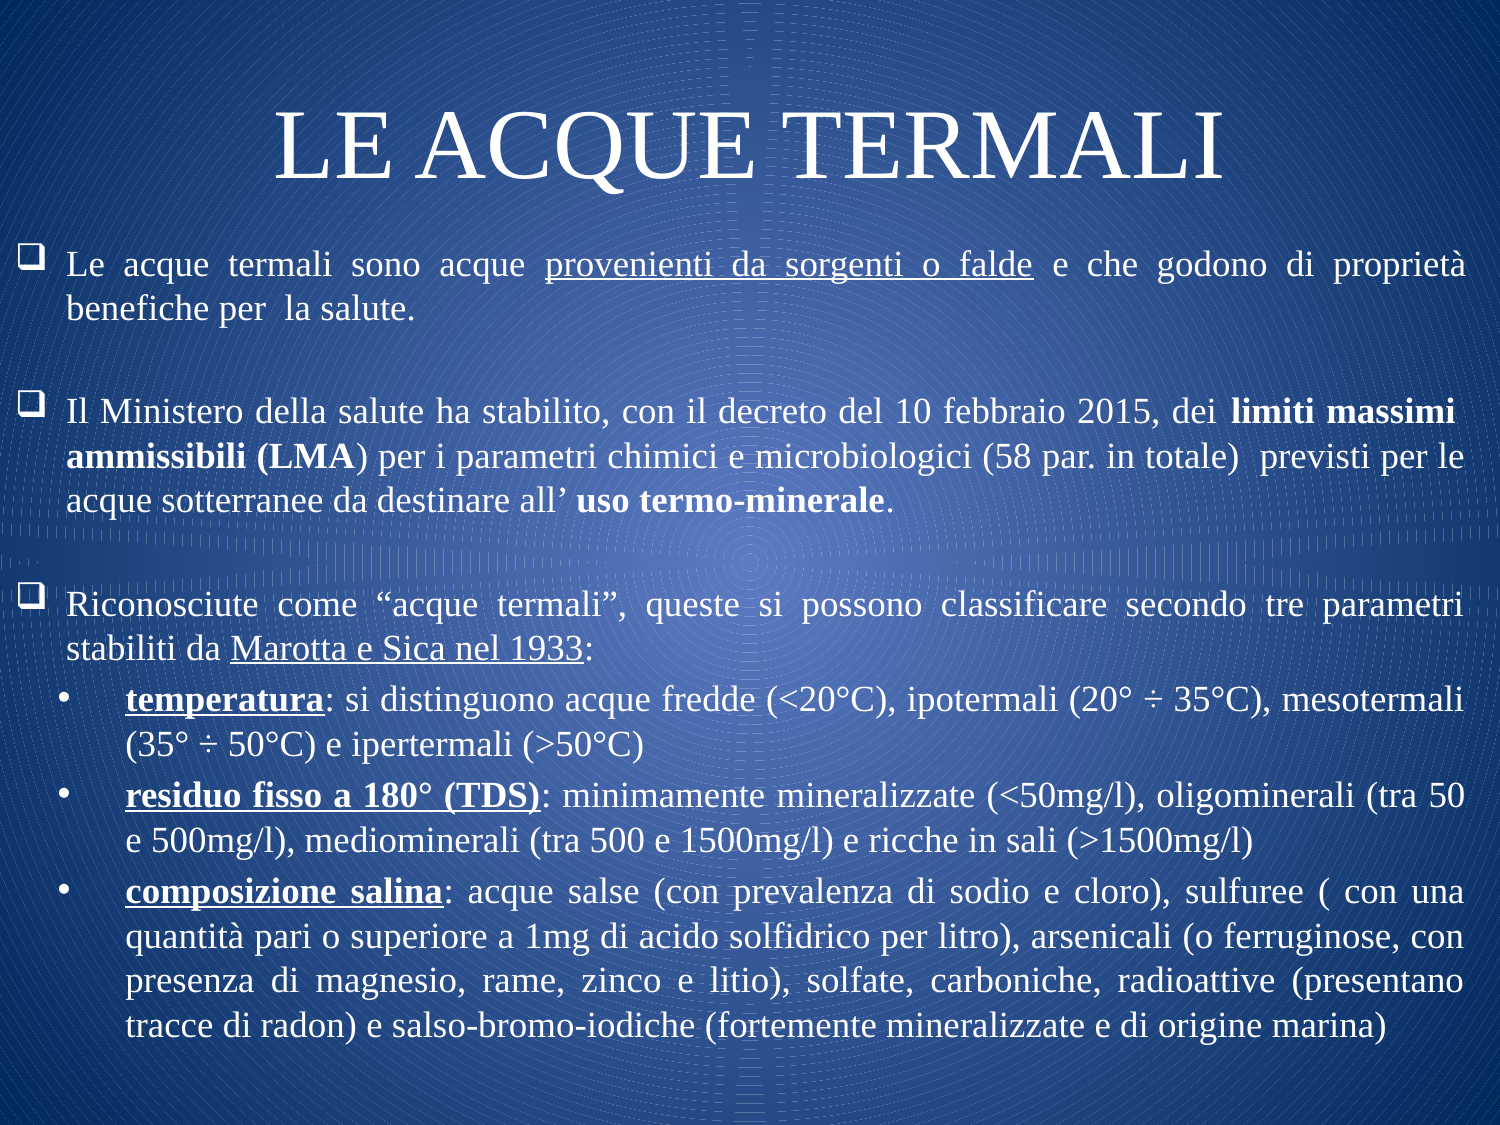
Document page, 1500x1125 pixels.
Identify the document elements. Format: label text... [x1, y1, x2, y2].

title LE ACQUE TERMALI [75, 45, 1425, 231]
list Le acque termali sono acque provenienti da sorgenti o falde e che godono di proprietà benefiche per la salute. Il Ministero della salute ha stabilito, con il decreto del 10 febbraio 2015, dei limiti massimi ammissibili (LMA) per i parametri chimici e microbiologici (58 par. in totale) previsti per le acque sotterranee da destinare all’ uso termo-minerale. Riconosciute come “acque termali”, queste si possono classificare secondo tre parametri stabiliti da Marotta e Sica nel 1933: temperatura: si distinguono acque fredde (<20°C), ipotermali (20° ÷ 35°C), mesotermali (35° ÷ 50°C) e ipertermali (>50°C) residuo fisso a 180° (TDS): minimamente mineralizzate (<50mg/l), oligominerali (tra 50 e 500mg/l), mediominerali (tra 500 e 1500mg/l) e ricche in sali (>1500mg/l) composizione salina: acque salse (con prevalenza di sodio e cloro), sulfuree ( con una quantità pari o superiore a 1mg di acido solfidrico per litro), arsenicali (o ferruginose, con presenza di magnesio, rame, zinco e litio), solfate, carboniche, radioattive (presentano tracce di radon) e salso-bromo-iodiche (fortemente mineralizzate e di origine marina) [0, 231, 1483, 1095]
text_box [105, 761, 657, 823]
